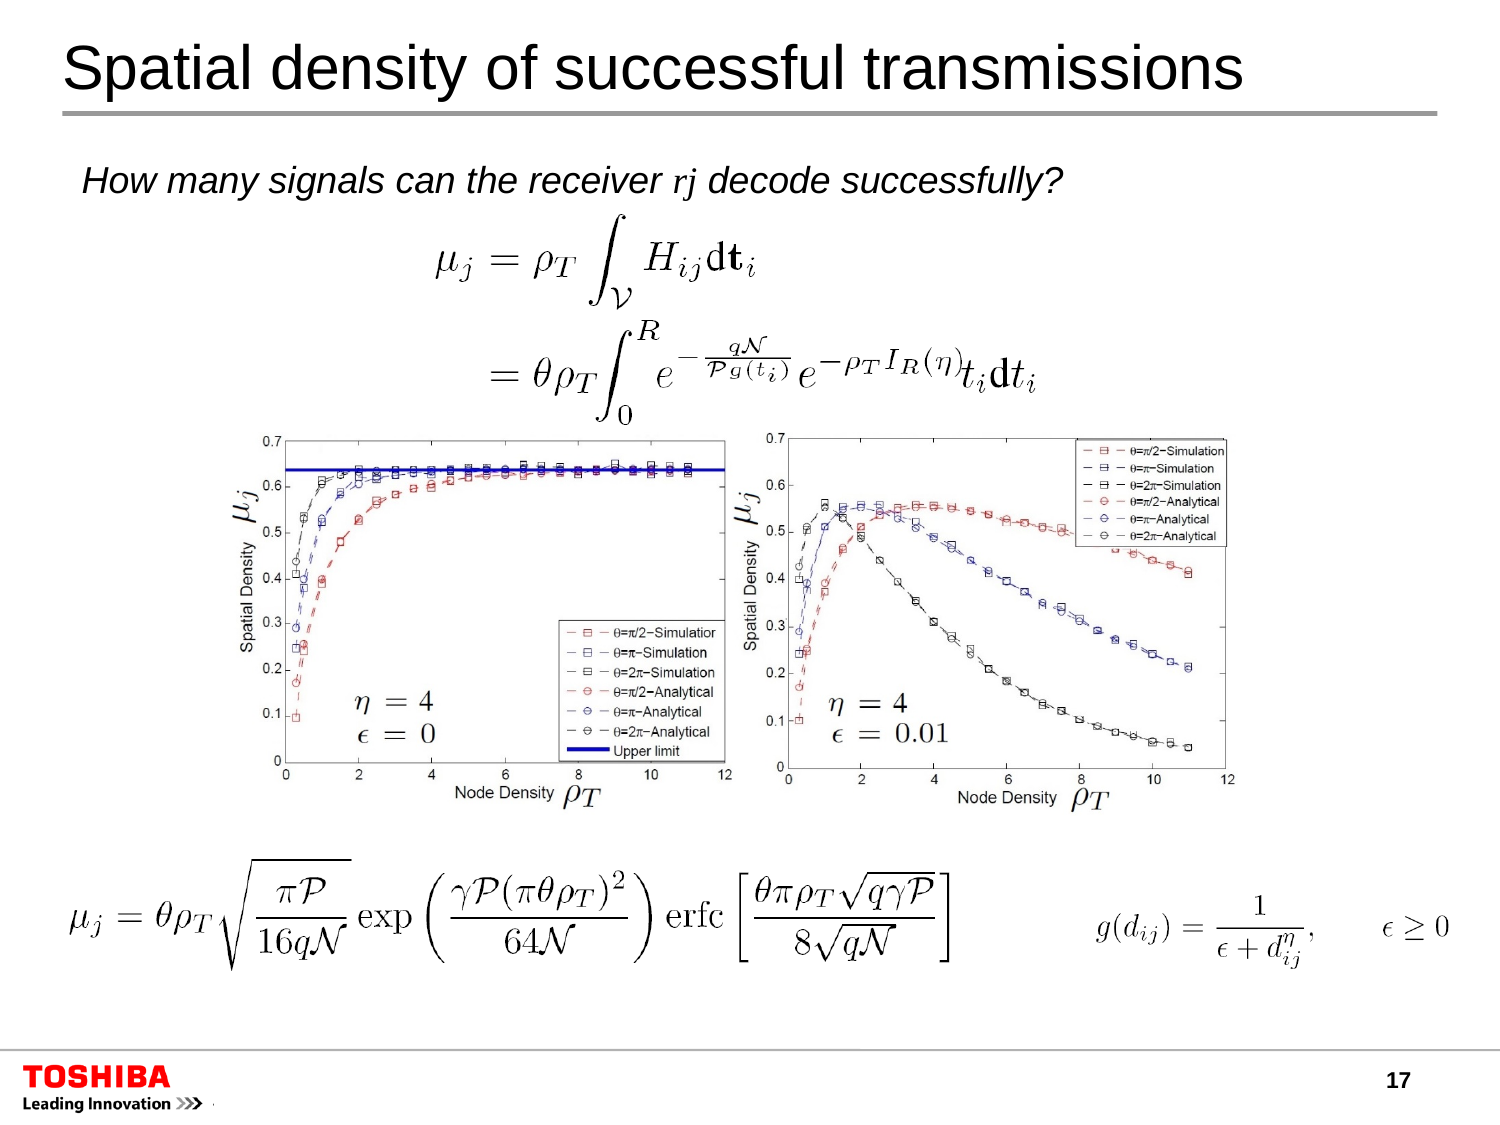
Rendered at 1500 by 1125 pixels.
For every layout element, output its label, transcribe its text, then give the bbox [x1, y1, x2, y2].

picture [12, 1053, 225, 1122]
picture [427, 207, 1040, 427]
picture [61, 857, 954, 972]
picture [229, 432, 1238, 816]
title Spatial density of successful transmissions [61, 0, 1438, 103]
picture [1088, 893, 1449, 972]
text_box How many signals can the receiver rj decode successfully? [66, 148, 1079, 209]
